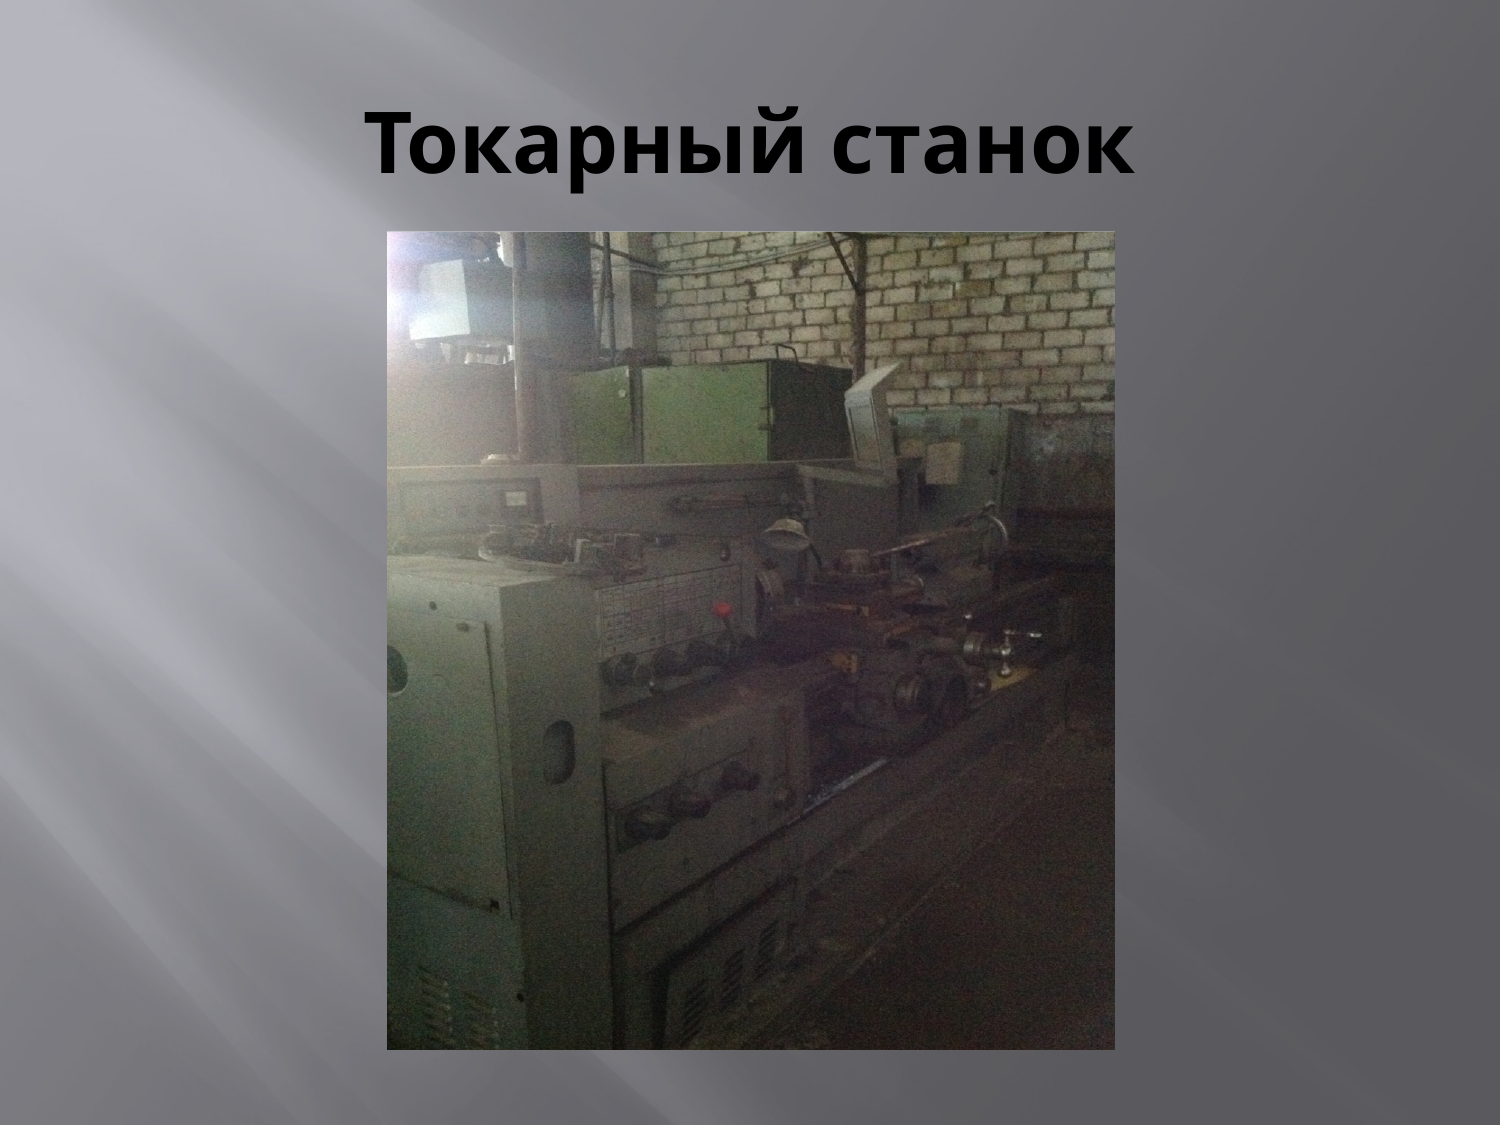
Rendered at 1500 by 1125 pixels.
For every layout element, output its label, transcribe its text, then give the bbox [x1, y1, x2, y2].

picture [340, 232, 1160, 1050]
title Токарный станок [75, 45, 1425, 233]
